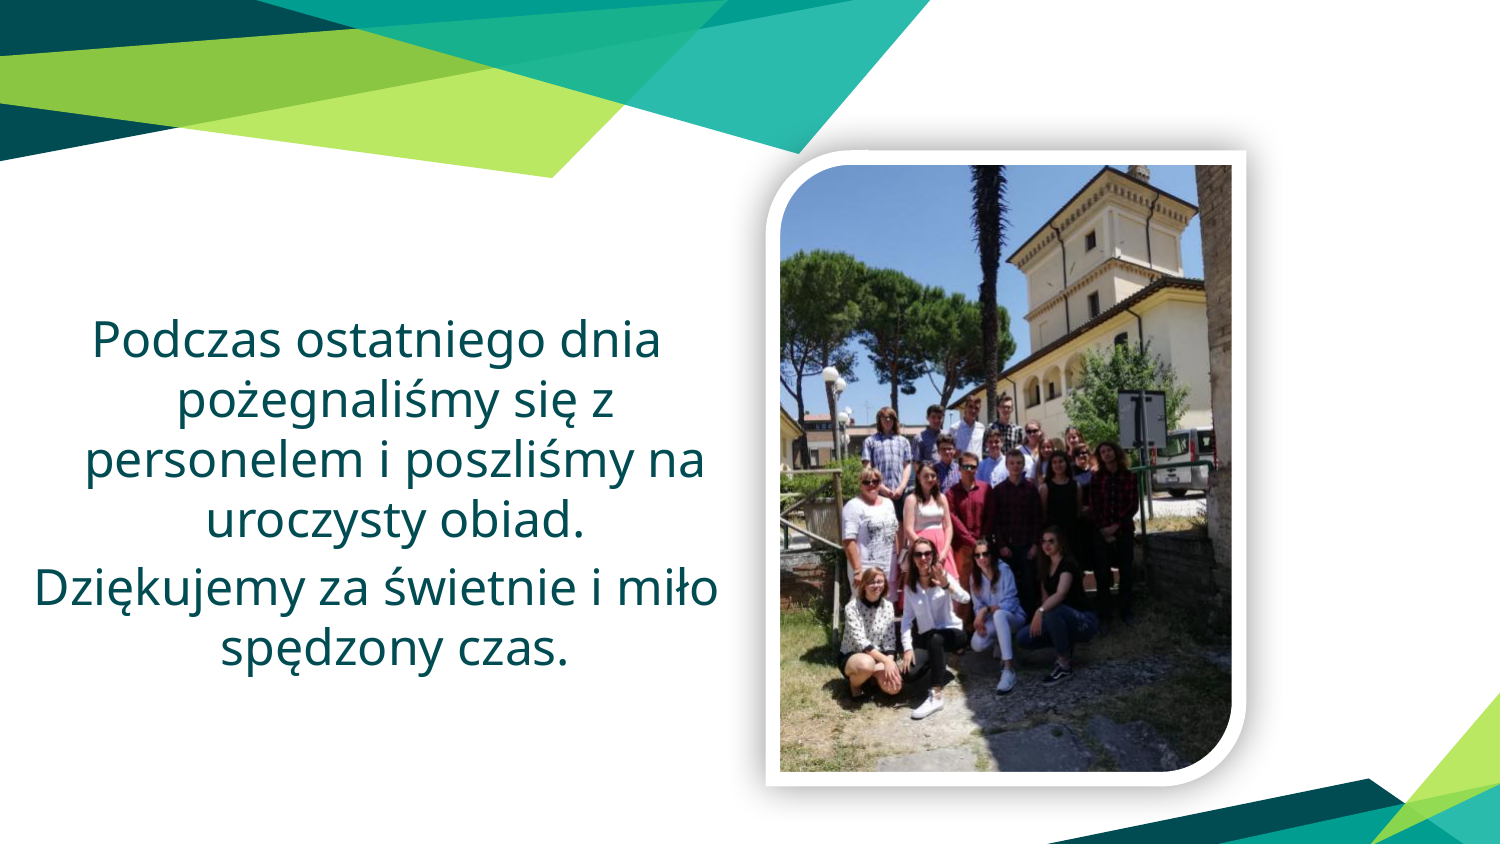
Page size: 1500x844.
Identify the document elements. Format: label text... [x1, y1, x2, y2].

picture [772, 157, 1240, 780]
list Podczas ostatniego dnia pożegnaliśmy się z personelem i poszliśmy na uroczysty obiad. Dziękujemy za świetnie i miło spędzony czas. [0, 157, 750, 780]
